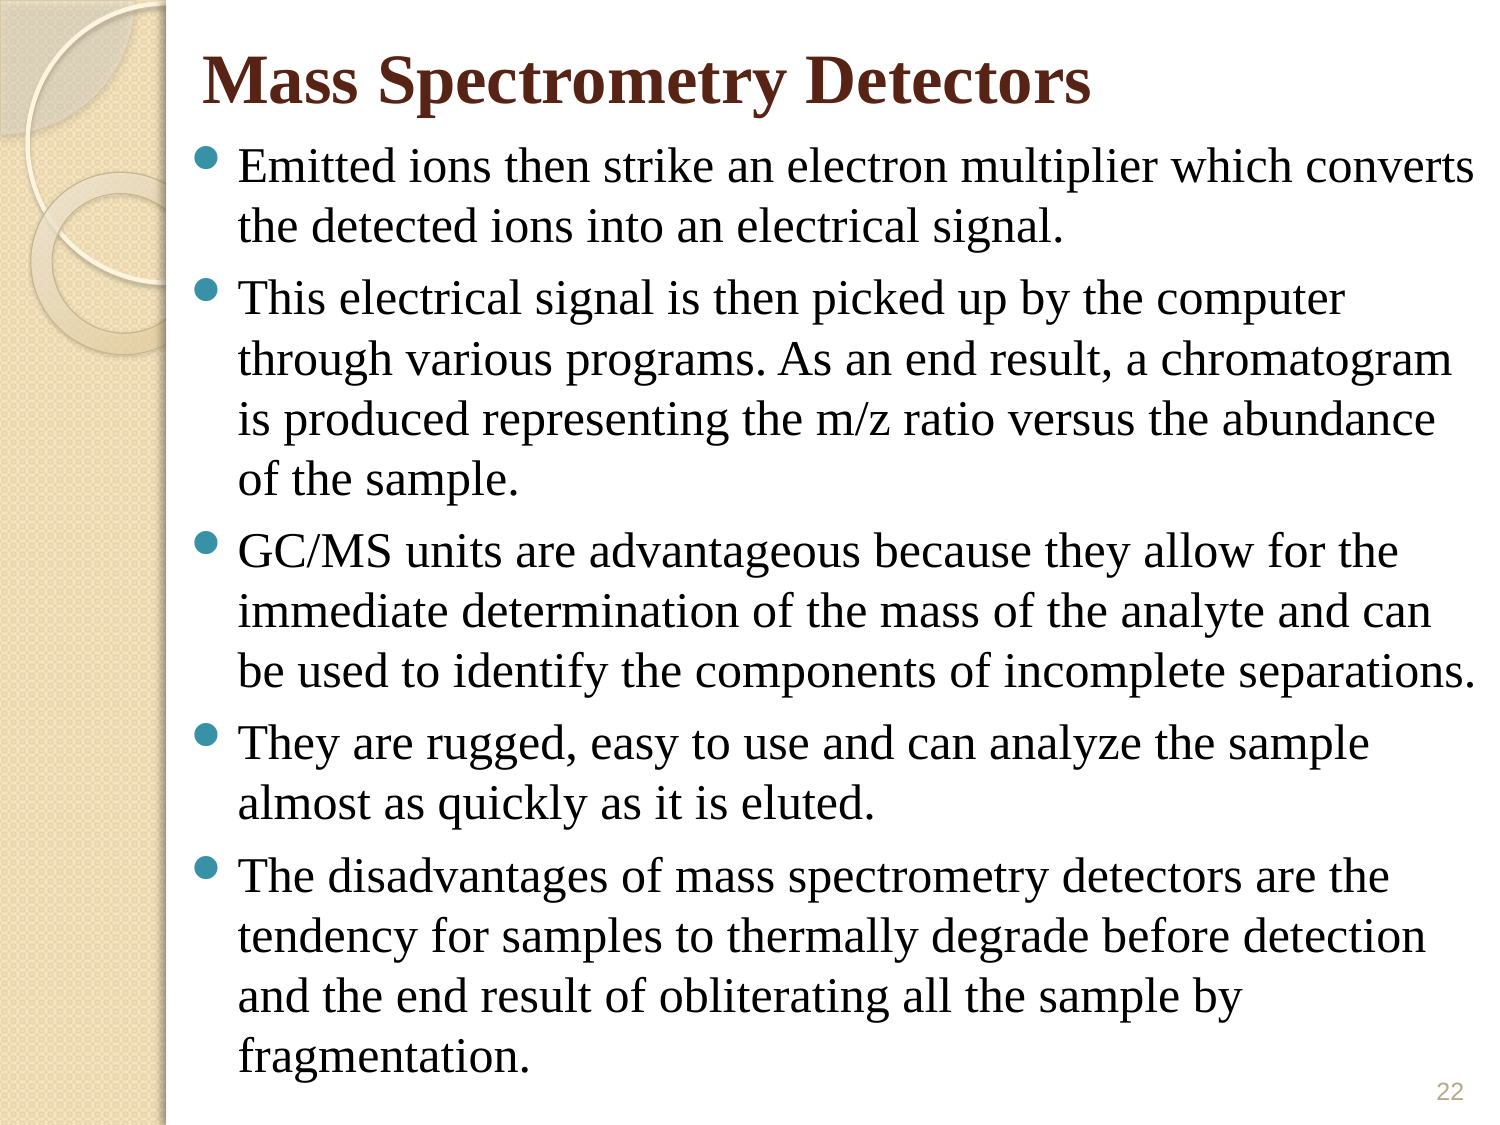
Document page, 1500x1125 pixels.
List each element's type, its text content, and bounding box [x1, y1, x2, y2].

list Emitted ions then strike an electron multiplier which converts the detected ions into an electrical signal. This electrical signal is then picked up by the computer through various programs. As an end result, a chromatogram is produced representing the m/z ratio versus the abundance of the sample. GC/MS units are advantageous because they allow for the immediate determination of the mass of the analyte and can be used to identify the components of incomplete separations. They are rugged, easy to use and can analyze the sample almost as quickly as it is eluted. The disadvantages of mass spectrometry detectors are the tendency for samples to thermally degrade before detection and the end result of obliterating all the sample by fragmentation. [162, 124, 1500, 1125]
slide_number 22 [1413, 1034, 1488, 1113]
title Mass Spectrometry Detectors [187, 24, 1418, 124]
